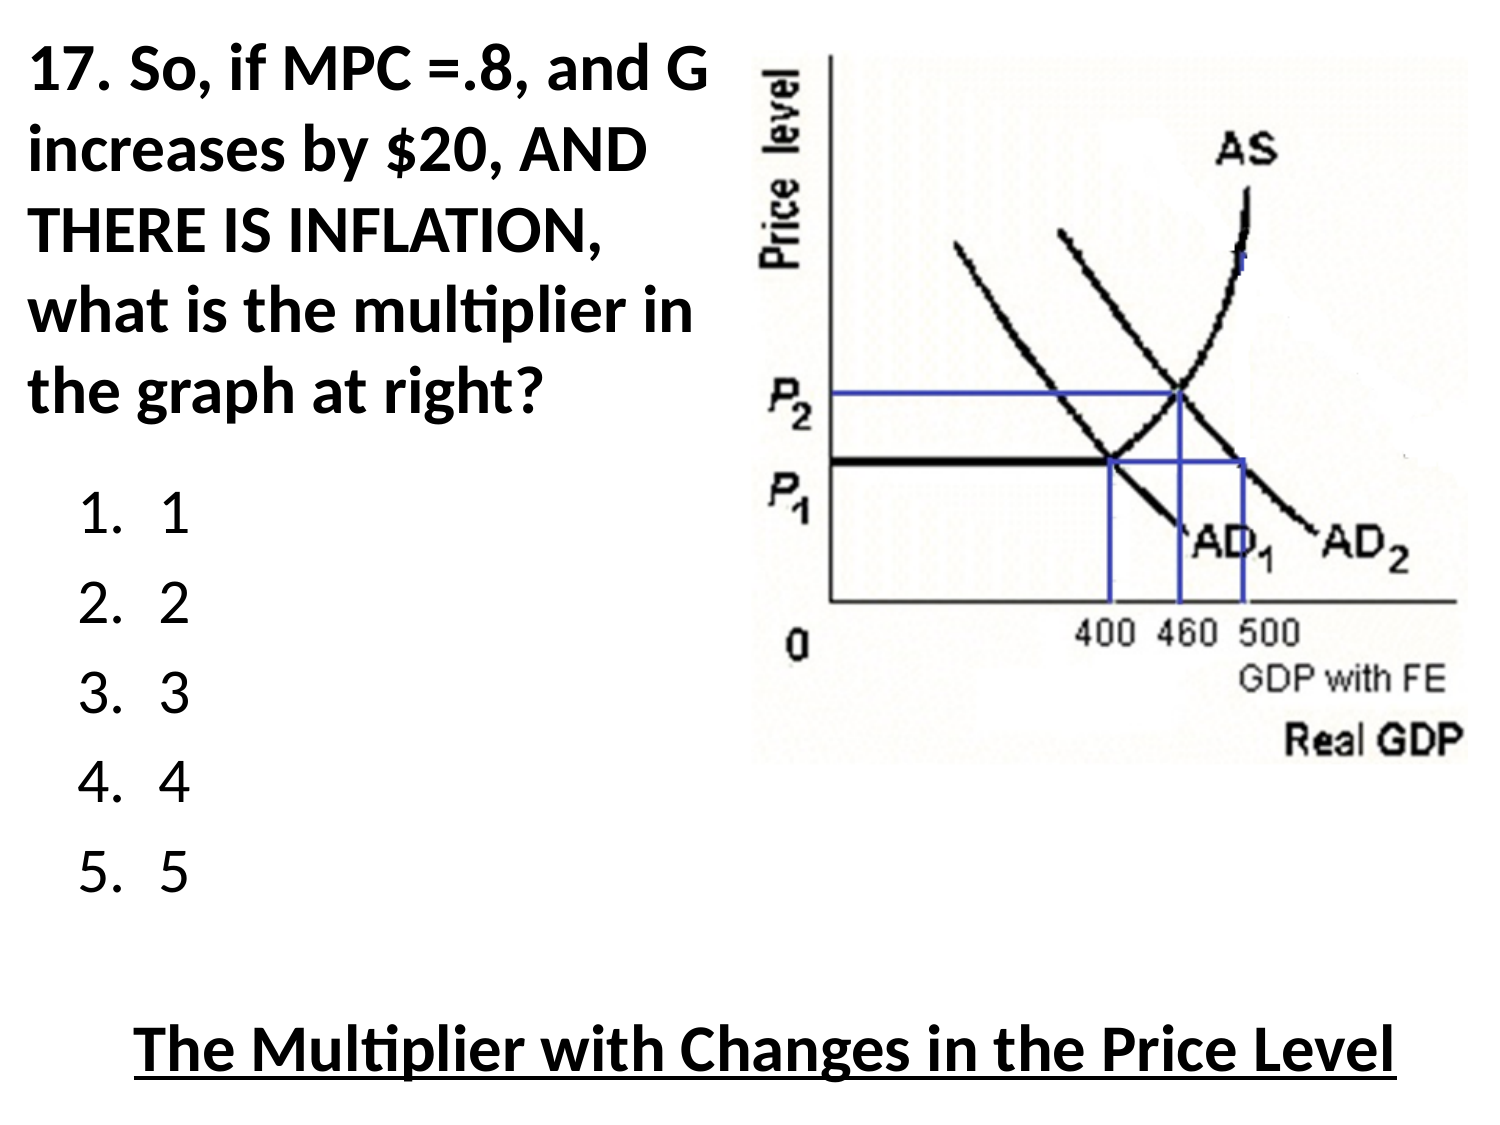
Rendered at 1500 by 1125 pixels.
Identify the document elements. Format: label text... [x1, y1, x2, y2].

text_box The Multiplier with Changes in the Price Level [118, 997, 1412, 1093]
list 1 2 3 4 5 [62, 462, 288, 918]
picture [749, 49, 1468, 766]
title 17. So, if MPC =.8, and G increases by $20, AND THERE IS INFLATION, what is the multiplier in the graph at right? [12, 12, 763, 438]
